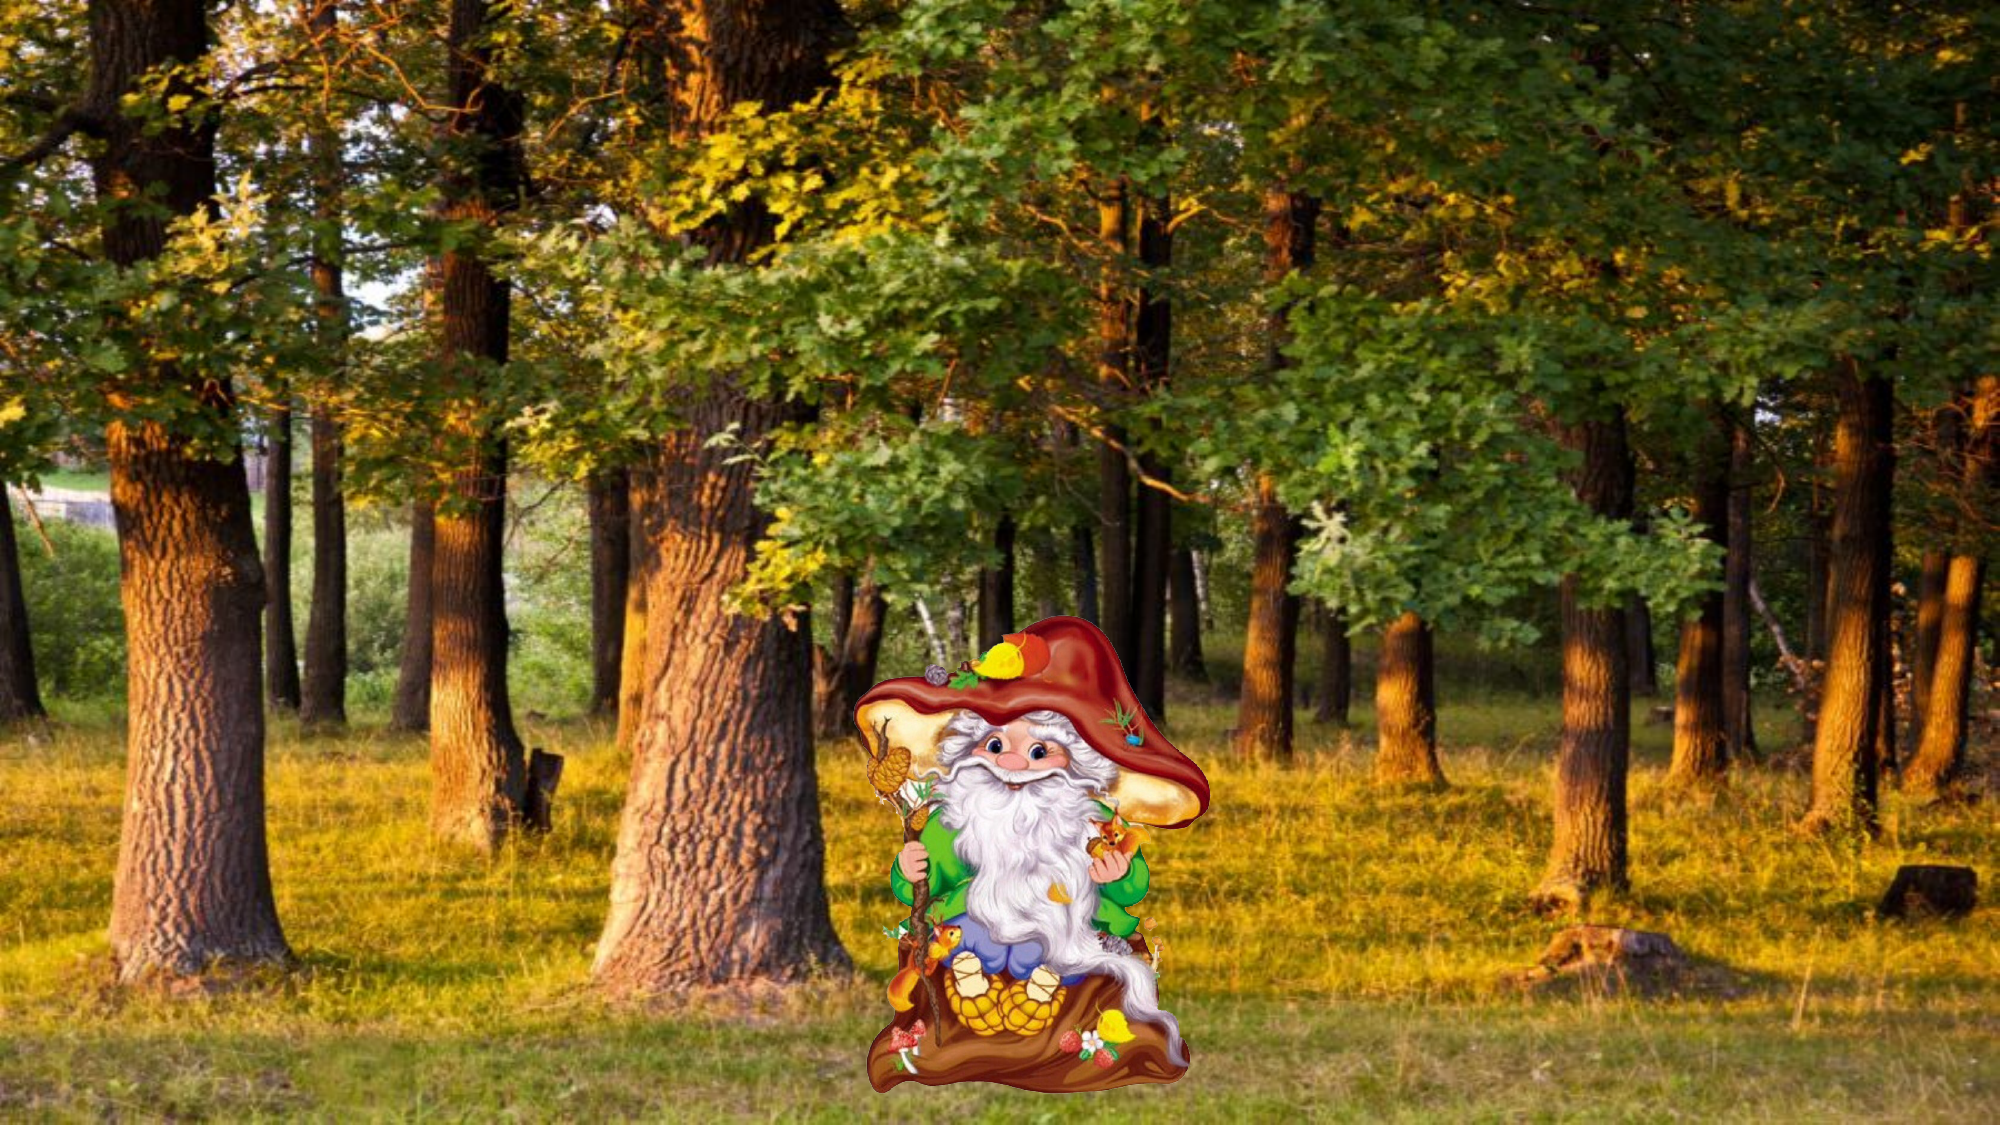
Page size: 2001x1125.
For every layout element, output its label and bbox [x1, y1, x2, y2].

picture [839, 599, 1223, 1100]
list [0, 0, 2000, 1125]
